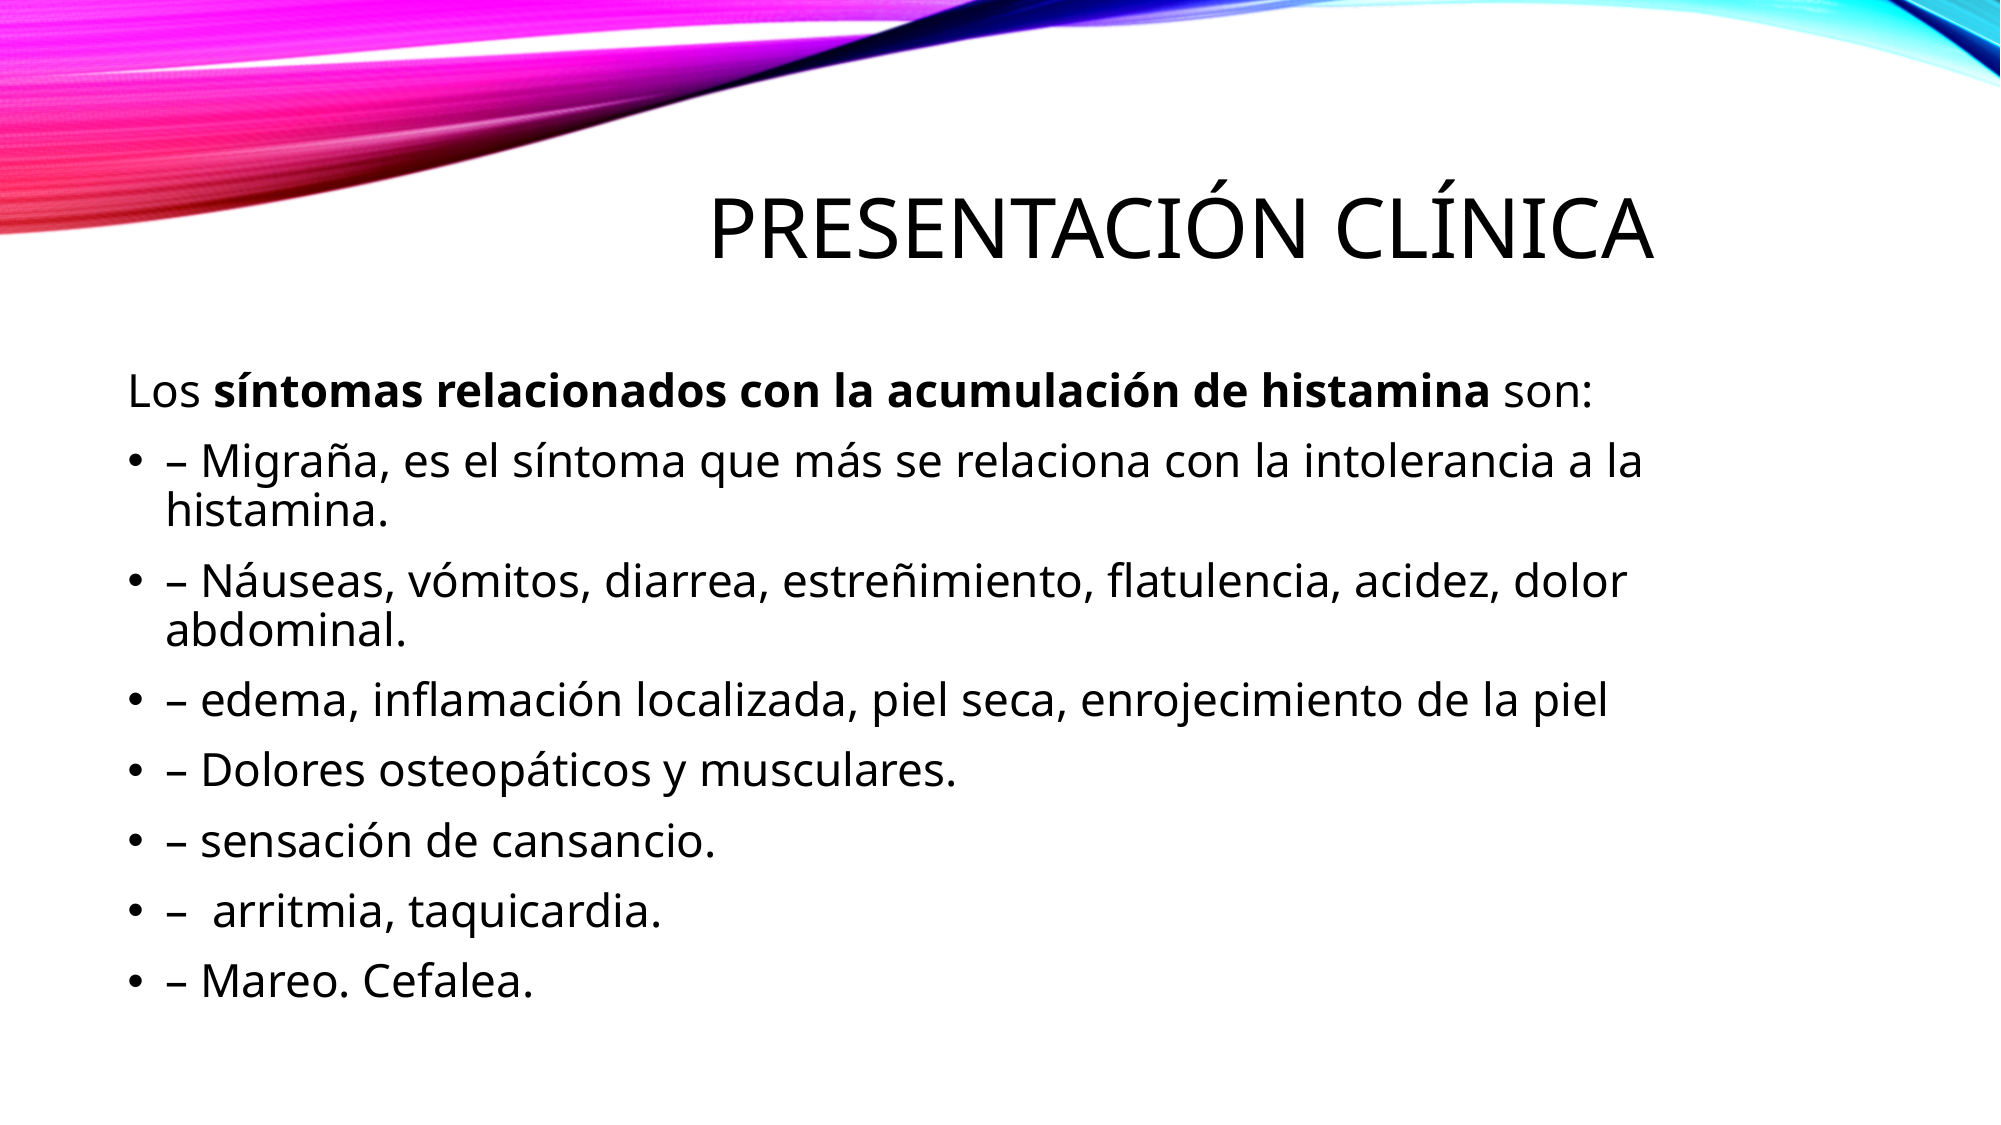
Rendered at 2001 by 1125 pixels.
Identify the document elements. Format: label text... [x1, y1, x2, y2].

list Los síntomas relacionados con la acumulación de histamina son: – Migraña, es el síntoma que más se relaciona con la intolerancia a la histamina. – Náuseas, vómitos, diarrea, estreñimiento, flatulencia, acidez, dolor abdominal. – edema, inflamación localizada, piel seca, enrojecimiento de la piel – Dolores osteopáticos y musculares. – sensación de cansancio. – arritmia, taquicardia. – Mareo. Cefalea. [112, 360, 1888, 1021]
picture [0, 0, 2000, 237]
picture [1890, 0, 2000, 75]
title Presentación clínica [474, 125, 1888, 338]
picture [1910, 0, 2000, 45]
